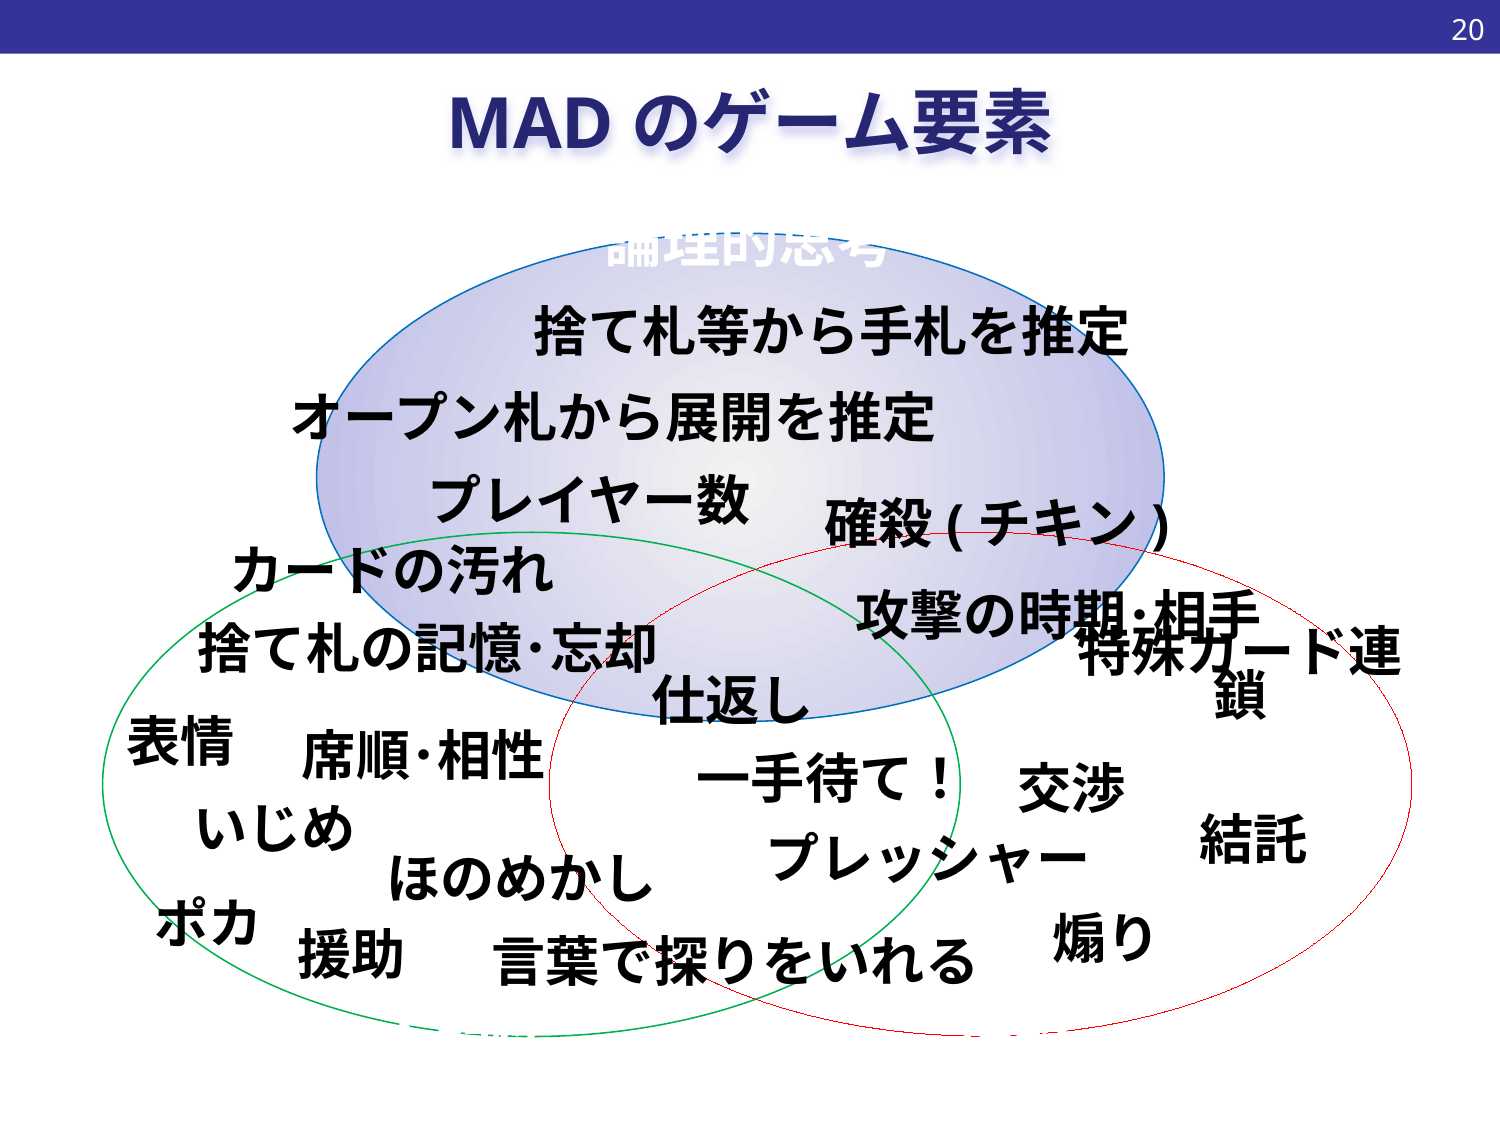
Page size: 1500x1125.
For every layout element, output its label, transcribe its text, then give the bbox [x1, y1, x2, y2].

text_box [102, 679, 587, 907]
text_box 人間性 [283, 1004, 644, 1073]
text_box 援助 [272, 907, 431, 986]
text_box プレイヤー数 [360, 447, 818, 532]
text_box [364, 254, 1164, 470]
text_box 捨て札の記憶･忘却 [93, 595, 764, 679]
text_box オープン札から展開を推定 [277, 364, 949, 449]
text_box 捨て札等から手札を推定 [532, 302, 1133, 362]
text_box 言葉で探りをいれる [490, 909, 981, 992]
text_box [570, 532, 801, 569]
text_box 表情 [93, 701, 269, 772]
text_box 結託 [1166, 792, 1342, 871]
text_box [215, 955, 272, 986]
text_box 確殺(チキン) [768, 470, 1227, 554]
text_box [273, 910, 755, 1028]
text_box いじめ [149, 797, 400, 859]
text_box 煽り [1019, 891, 1195, 970]
text_box [316, 449, 360, 522]
text_box 特殊カード連鎖 [1050, 648, 1431, 727]
text_box カードの汚れ [215, 522, 570, 601]
text_box 席順･相性 [298, 725, 550, 787]
slide_number 19 [1389, 3, 1500, 51]
text_box 論理的思考 [569, 205, 931, 274]
text_box 仕返し [633, 648, 833, 731]
text_box ほのめかし [344, 831, 699, 910]
text_box 交渉 [983, 741, 1160, 820]
title MADのゲーム要素 [0, 51, 1500, 171]
text_box 一手待て！ [627, 756, 983, 810]
text_box [549, 554, 1412, 1021]
text_box プレッシャー [723, 836, 1133, 890]
text_box [570, 533, 755, 595]
text_box 攻撃の時期･相手 [794, 561, 1324, 646]
text_box 攻撃 [832, 1013, 1193, 1082]
text_box ポカ [139, 892, 278, 955]
